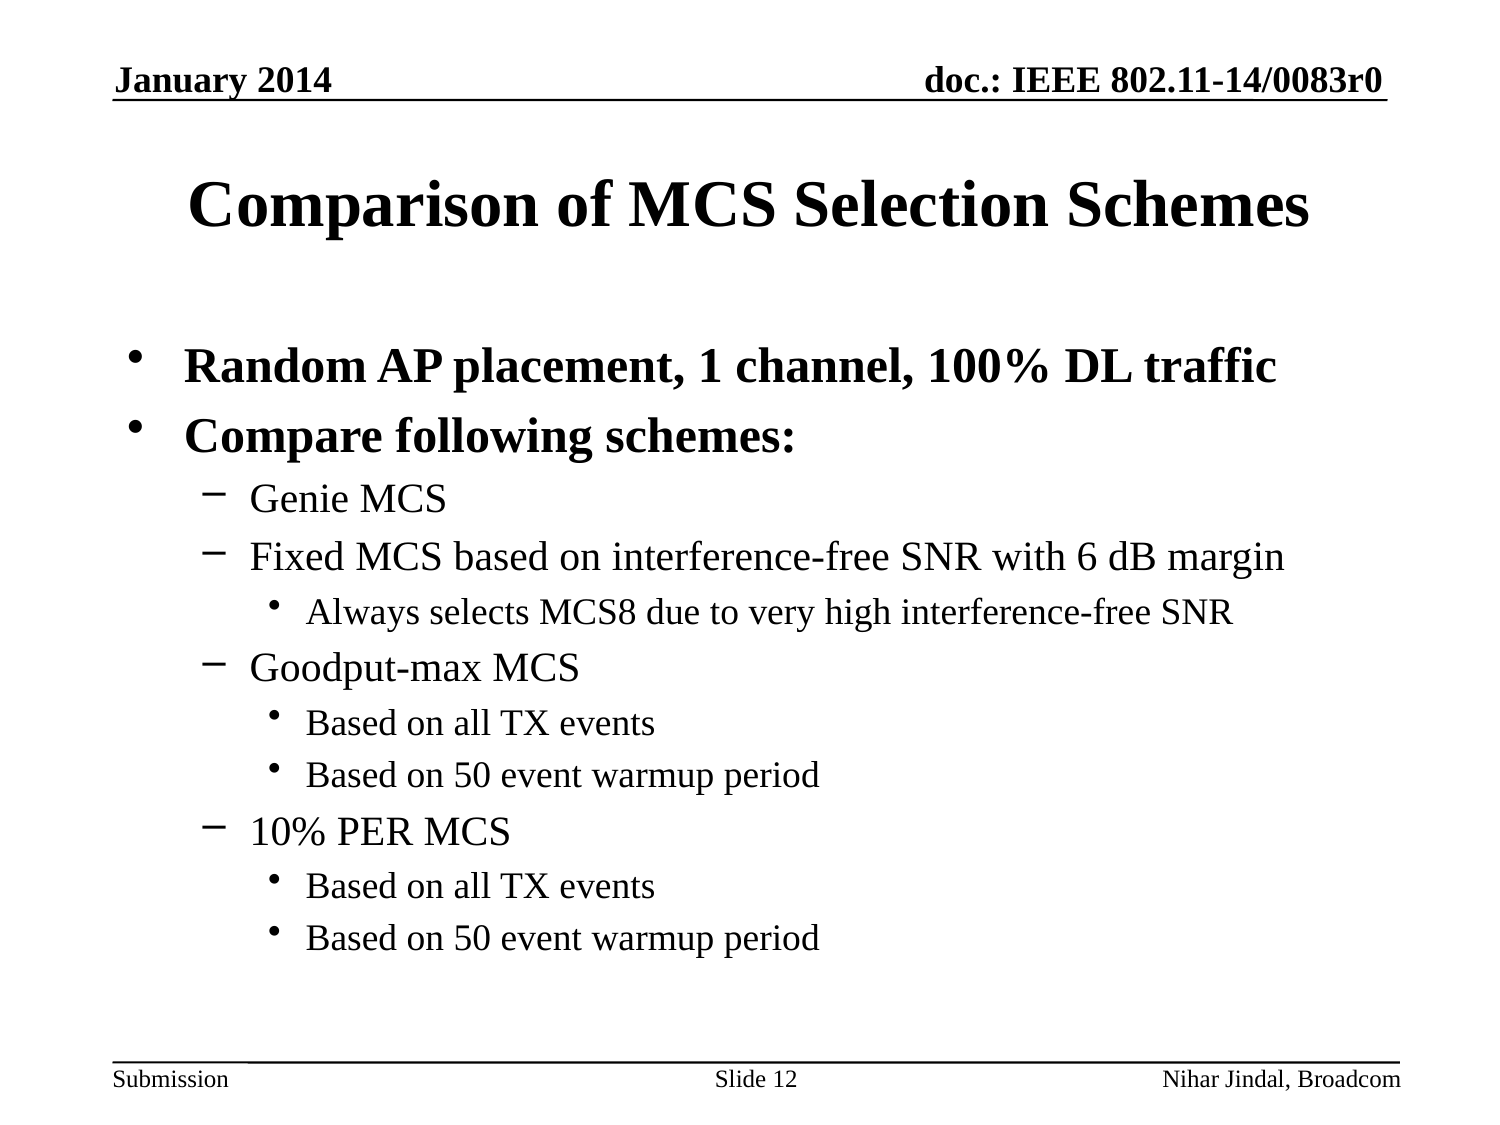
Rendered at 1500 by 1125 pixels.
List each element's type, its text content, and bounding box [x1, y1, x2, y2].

slide_number Slide 12 [712, 1061, 800, 1093]
title Comparison of MCS Selection Schemes [112, 112, 1388, 288]
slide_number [114, 54, 366, 101]
footer Nihar Jindal, Broadcom [1158, 1061, 1402, 1093]
list Random AP placement, 1 channel, 100% DL traffic Compare following schemes: Genie MCS Fixed MCS based on interference-free SNR with 6 dB margin Always selects MCS8 due to very high interference-free SNR Goodput-max MCS Based on all TX events Based on 50 event warmup period 10% PER MCS Based on all TX events Based on 50 event warmup period [112, 324, 1388, 1001]
